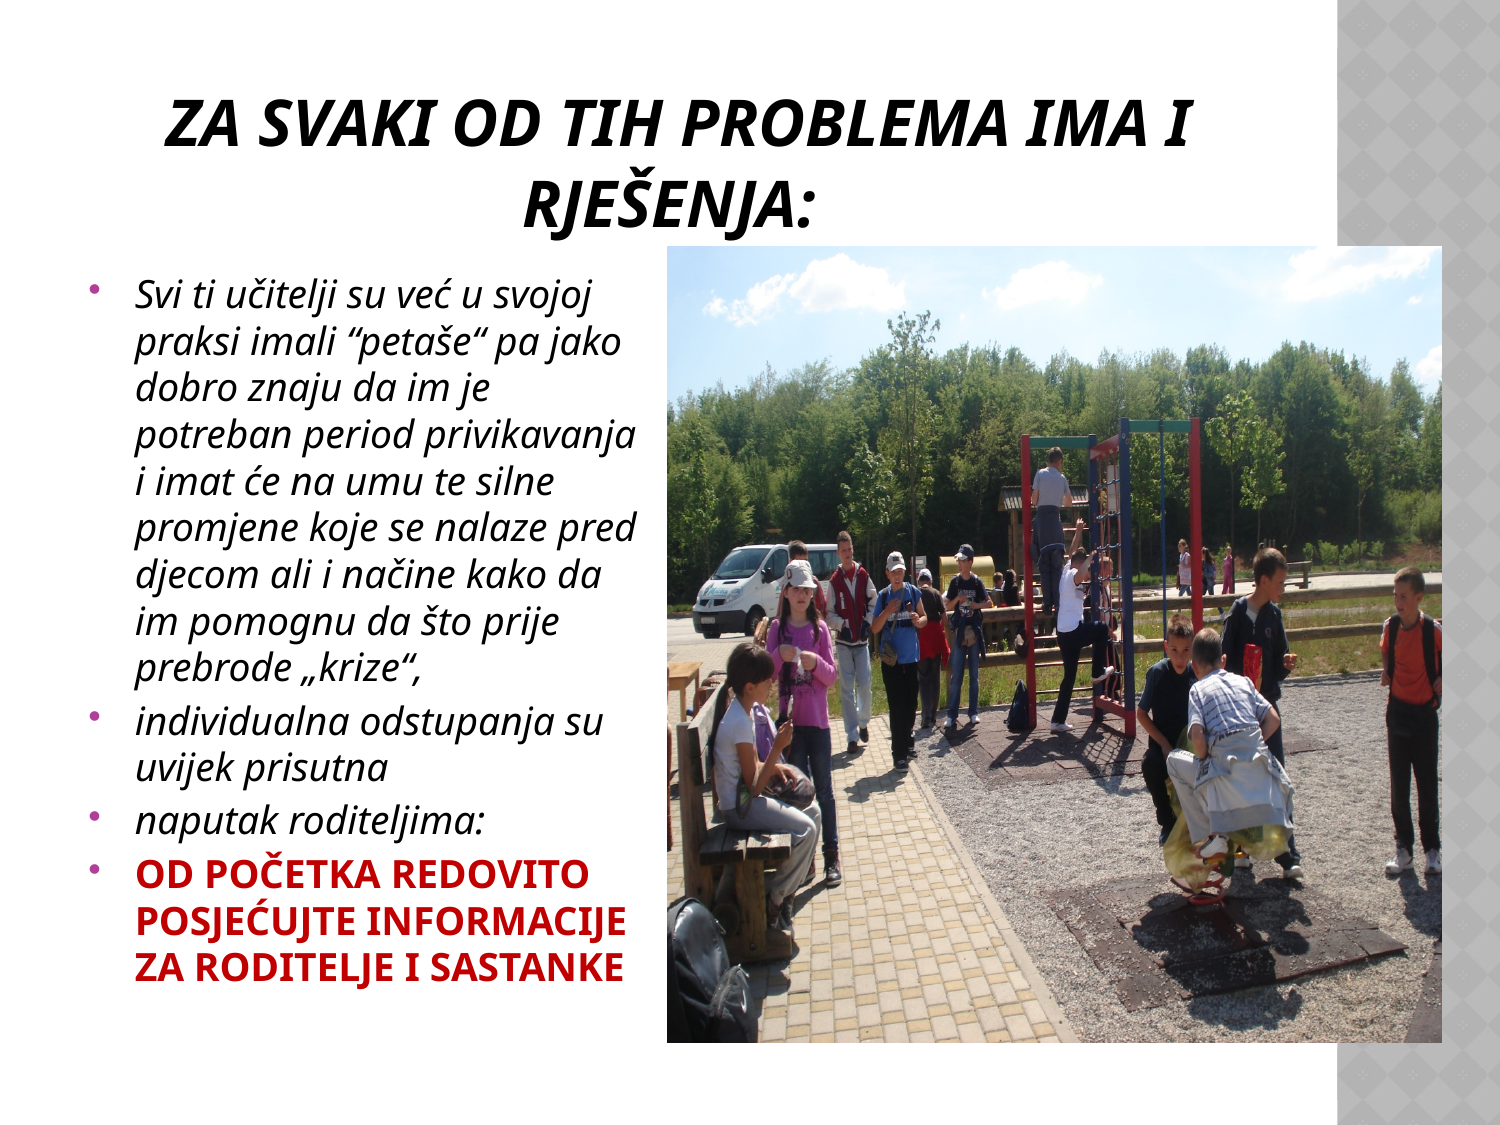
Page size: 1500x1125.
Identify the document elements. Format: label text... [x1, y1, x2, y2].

title za svaki od tih problema ima i rješenja: [75, 52, 1263, 240]
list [667, 245, 1442, 1044]
list Svi ti učitelji su već u svojoj praksi imali “petaše“ pa jako dobro znaju da im je potreban period privikavanja i imat će na umu te silne promjene koje se nalaze pred djecom ali i načine kako da im pomognu da što prije prebrode „krize“, individualna odstupanja su uvijek prisutna naputak roditeljima: OD POČETKA REDOVITO POSJEĆUJTE INFORMACIJE ZA RODITELJE I SASTANKE [75, 262, 653, 1005]
